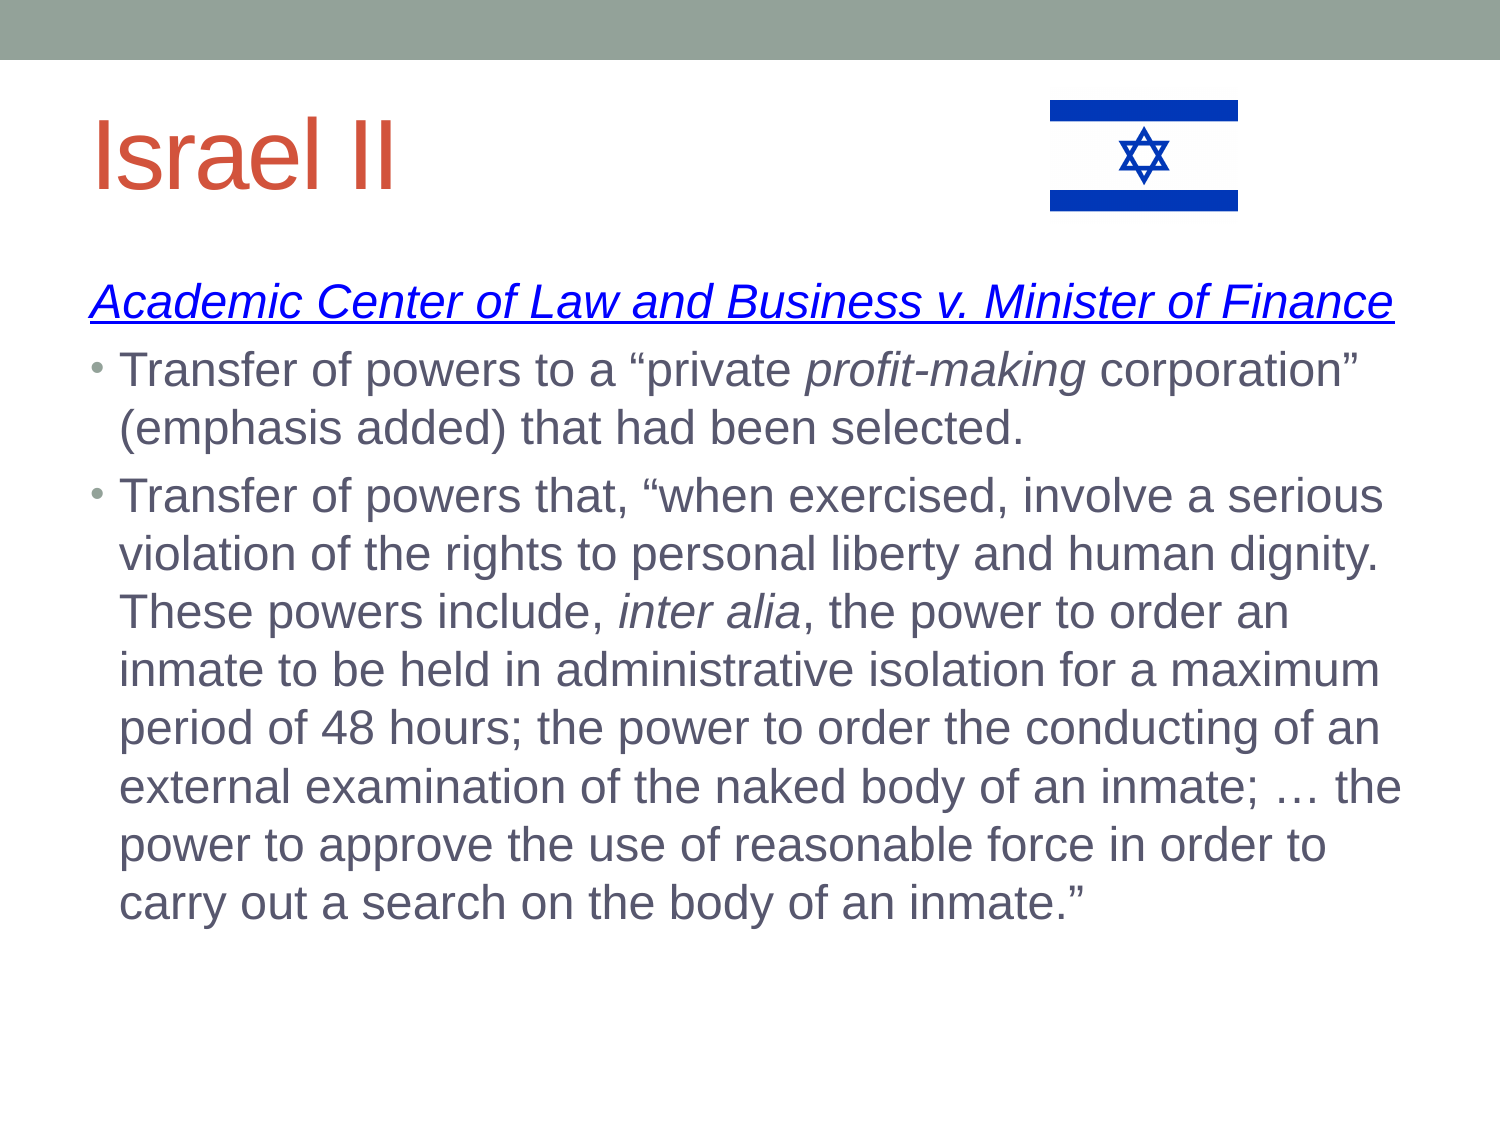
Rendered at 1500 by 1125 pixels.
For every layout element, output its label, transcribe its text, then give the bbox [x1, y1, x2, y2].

picture [1049, 87, 1238, 225]
list Academic Center of Law and Business v. Minister of Finance Transfer of powers to a “private profit-making corporation” (emphasis added) that had been selected. Transfer of powers that, “when exercised, involve a serious violation of the rights to personal liberty and human dignity. These powers include, inter alia, the power to order an inmate to be held in administrative isolation for a maximum period of 48 hours; the power to order the conducting of an external examination of the naked body of an inmate; … the power to approve the use of reasonable force in order to carry out a search on the body of an inmate.” [75, 262, 1425, 1038]
title Israel II [75, 75, 1425, 225]
